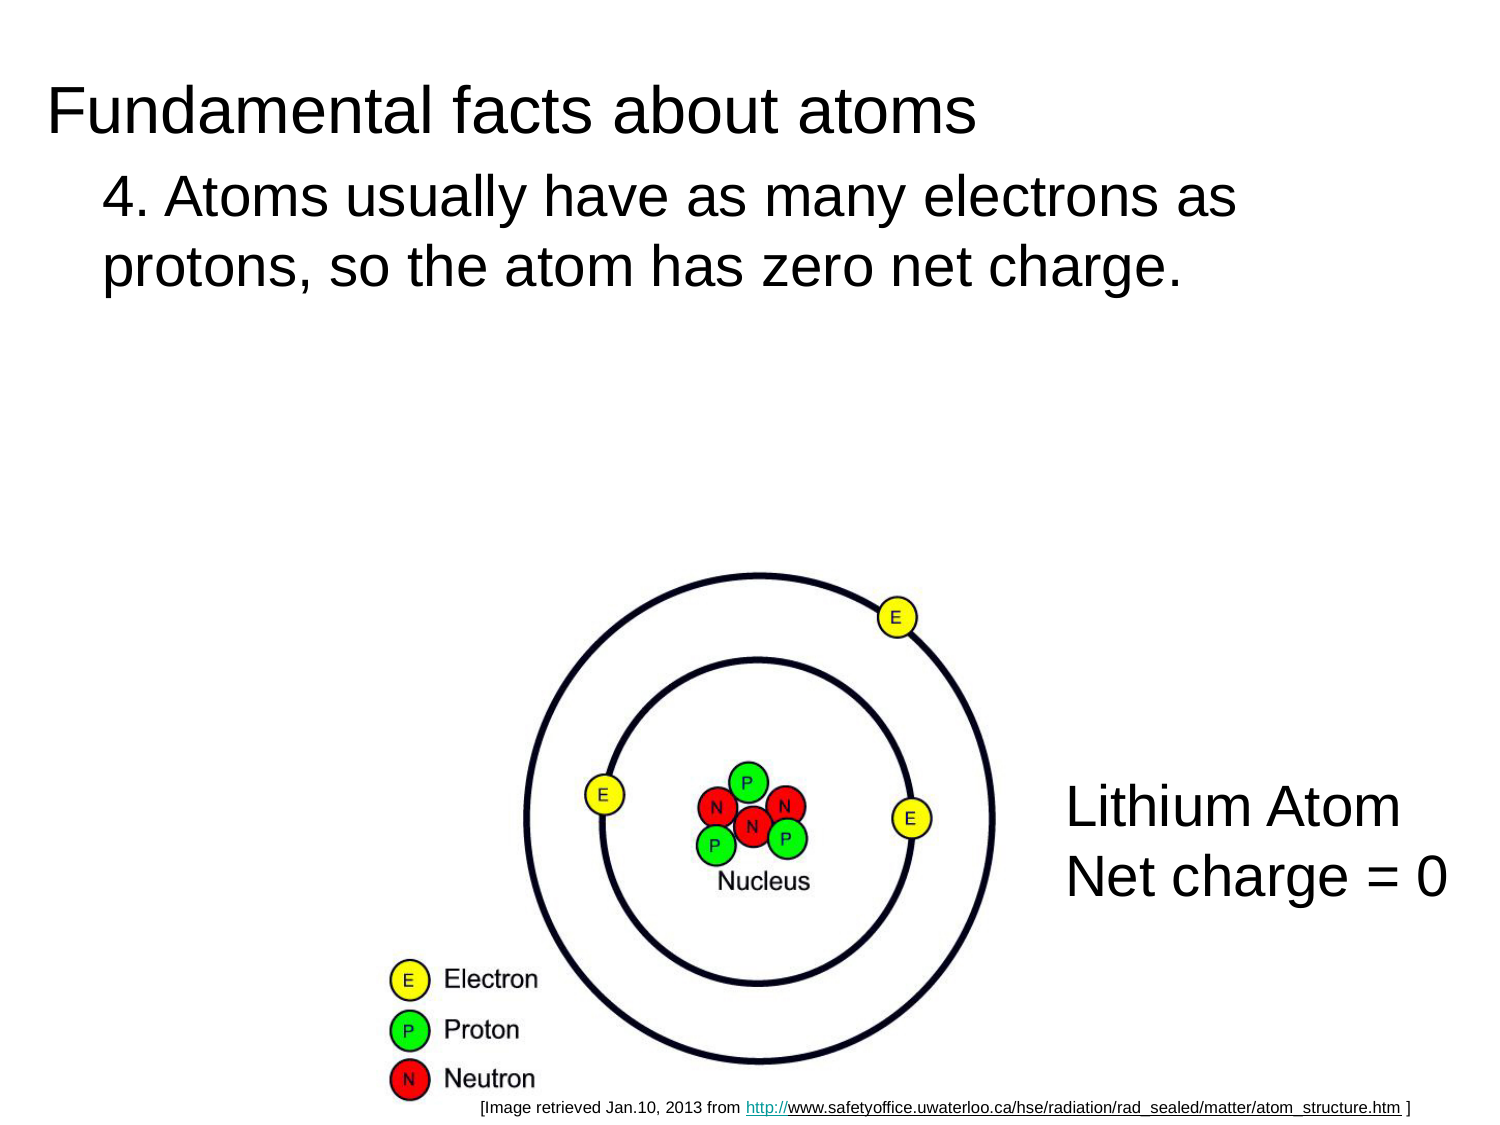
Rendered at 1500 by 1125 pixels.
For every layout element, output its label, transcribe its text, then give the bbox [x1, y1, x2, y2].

text_box Lithium Atom Net charge = 0 [1123, 761, 1482, 916]
text_box [Image retrieved Jan.10, 2013 from http://www.safetyoffice.uwaterloo.ca/hse/radiation/rad_sealed/matter/atom_structure.htm ] [1123, 1089, 1427, 1125]
list Fundamental facts about atoms 4. Atoms usually have as many electrons as protons, so the atom has zero net charge. [31, 58, 1482, 413]
picture [343, 518, 1119, 1125]
